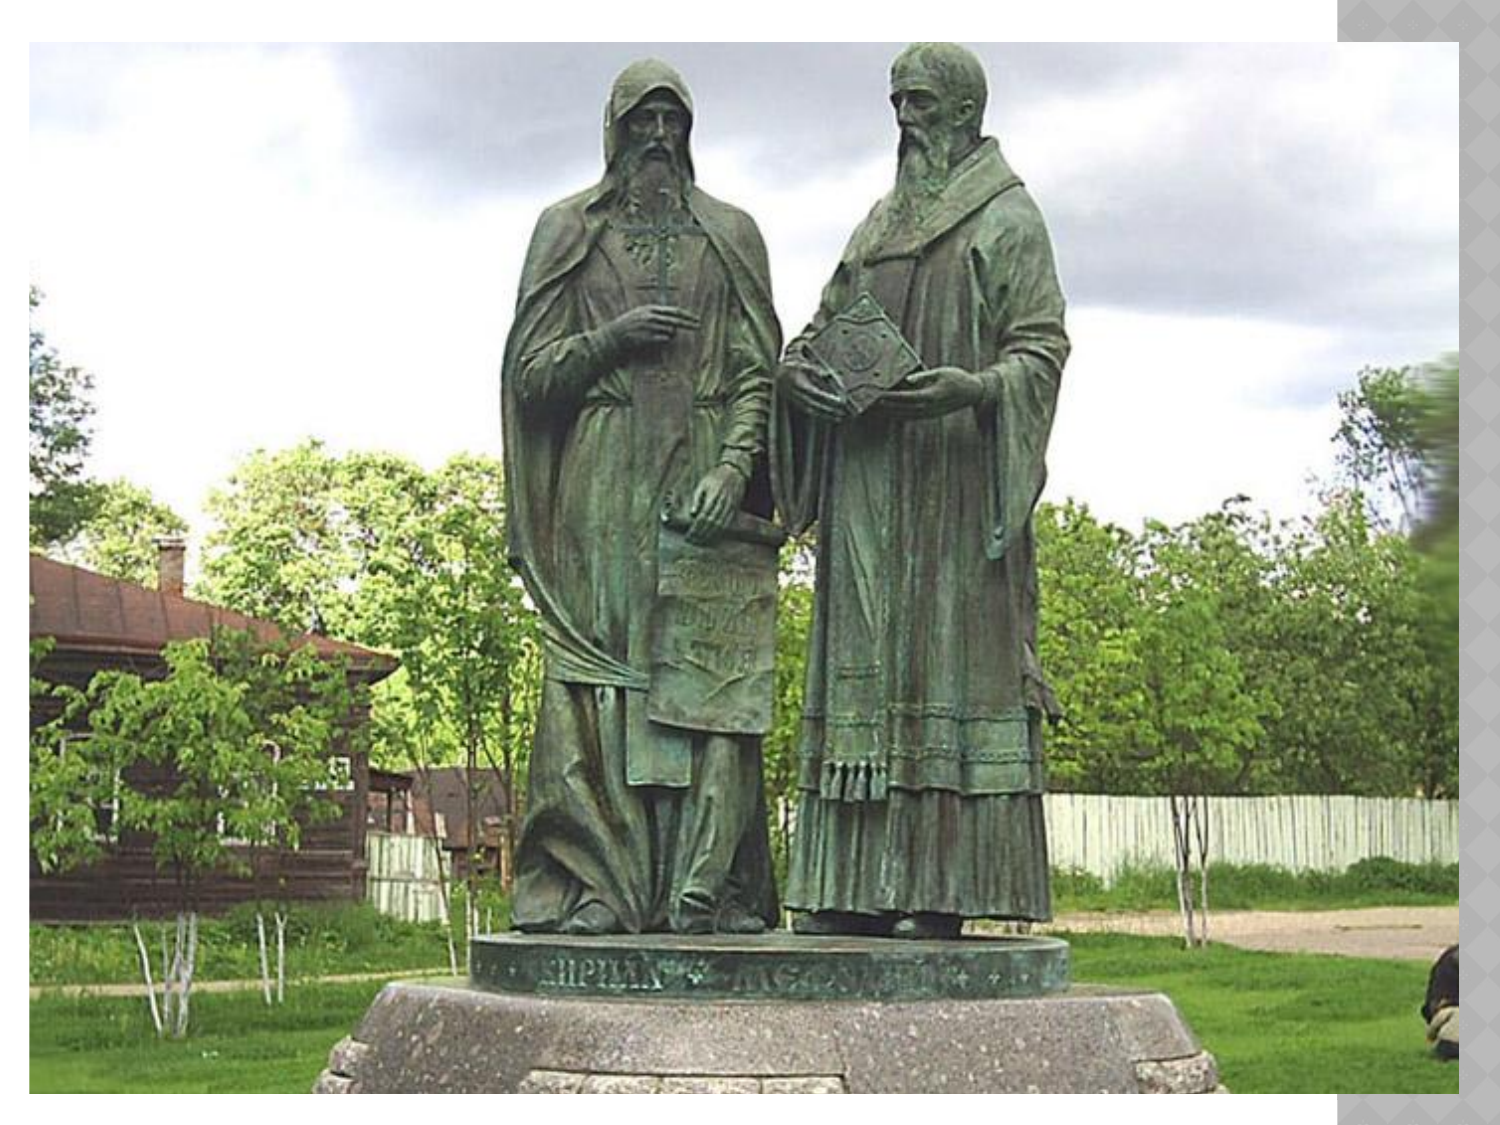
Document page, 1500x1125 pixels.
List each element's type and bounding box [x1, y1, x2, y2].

picture [28, 42, 1460, 1095]
